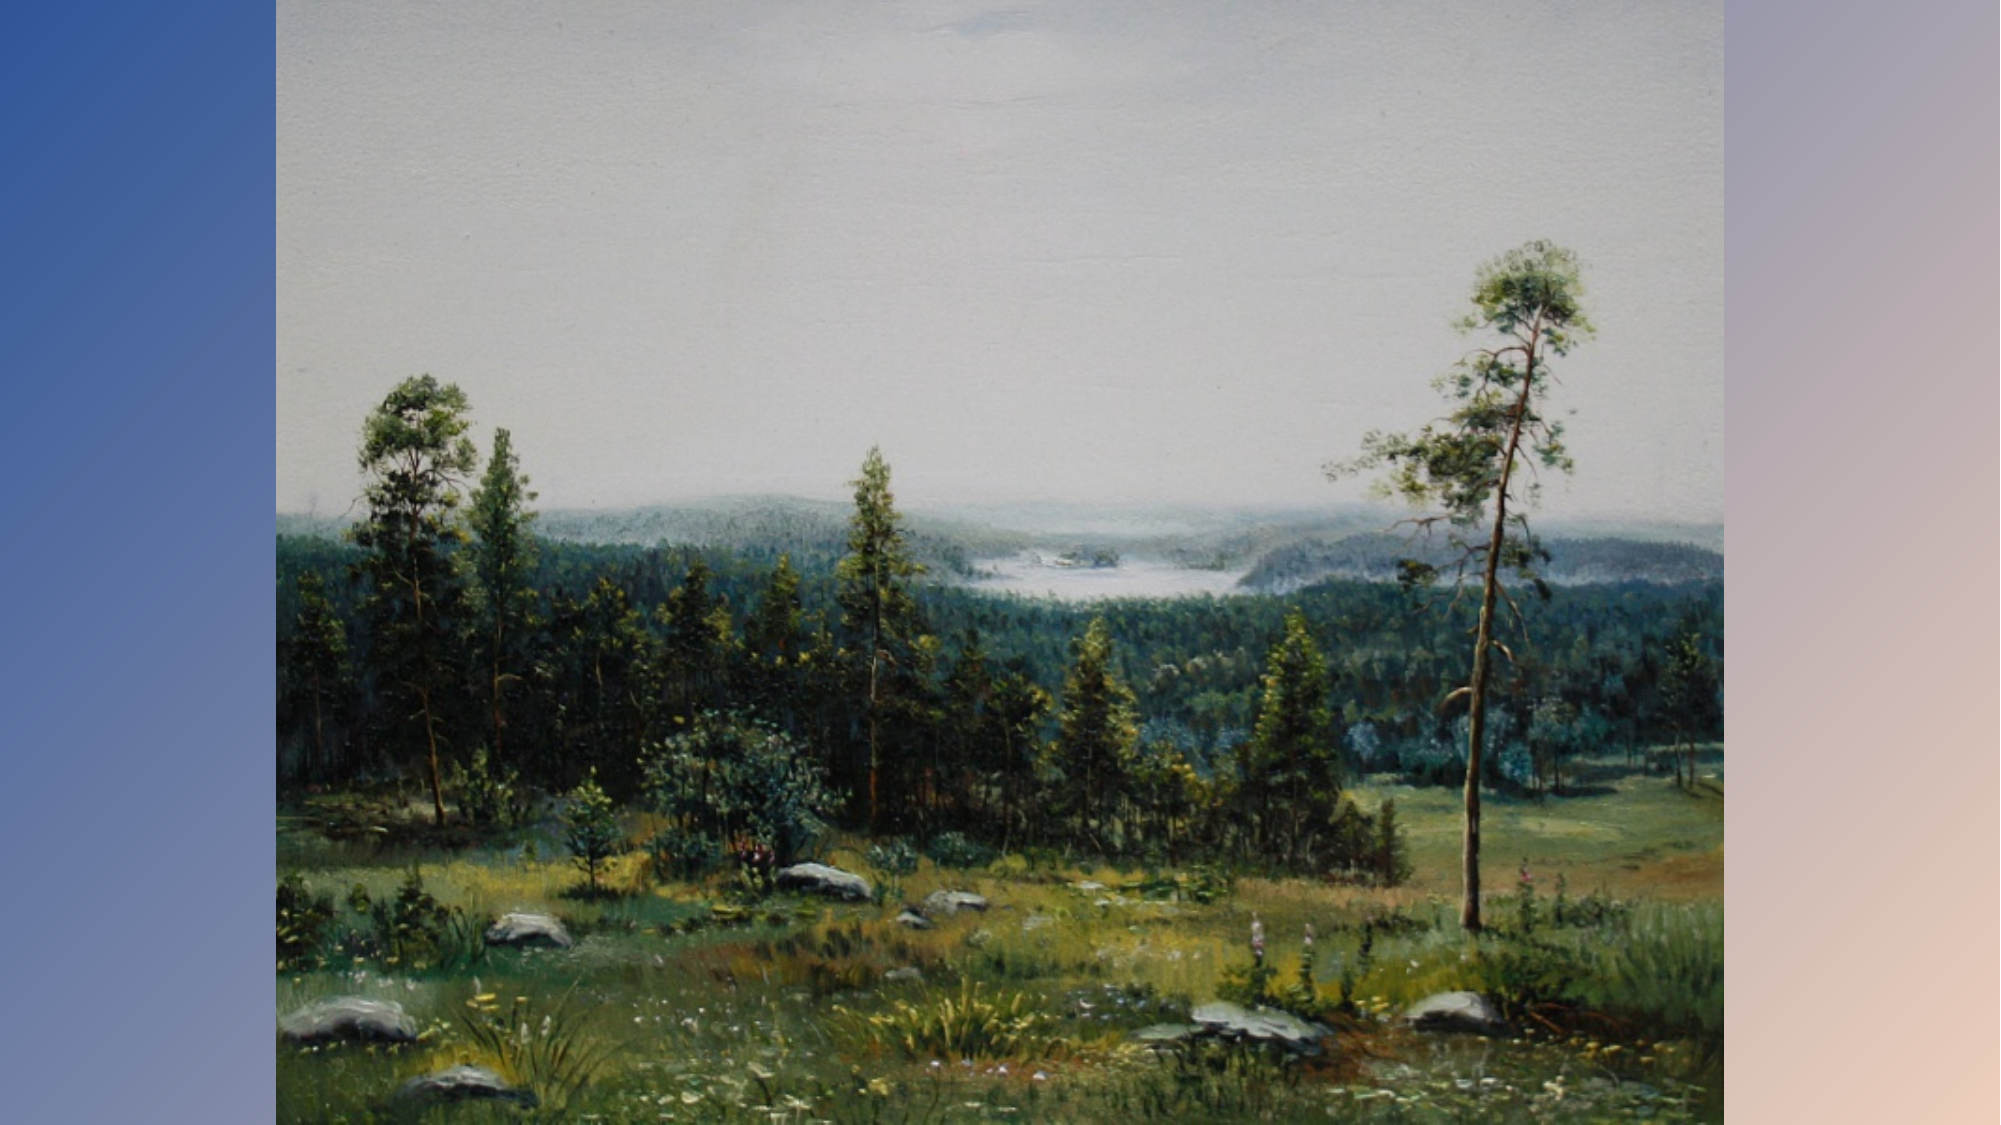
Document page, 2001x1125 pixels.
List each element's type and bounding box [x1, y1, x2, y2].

picture [276, 0, 1724, 1125]
